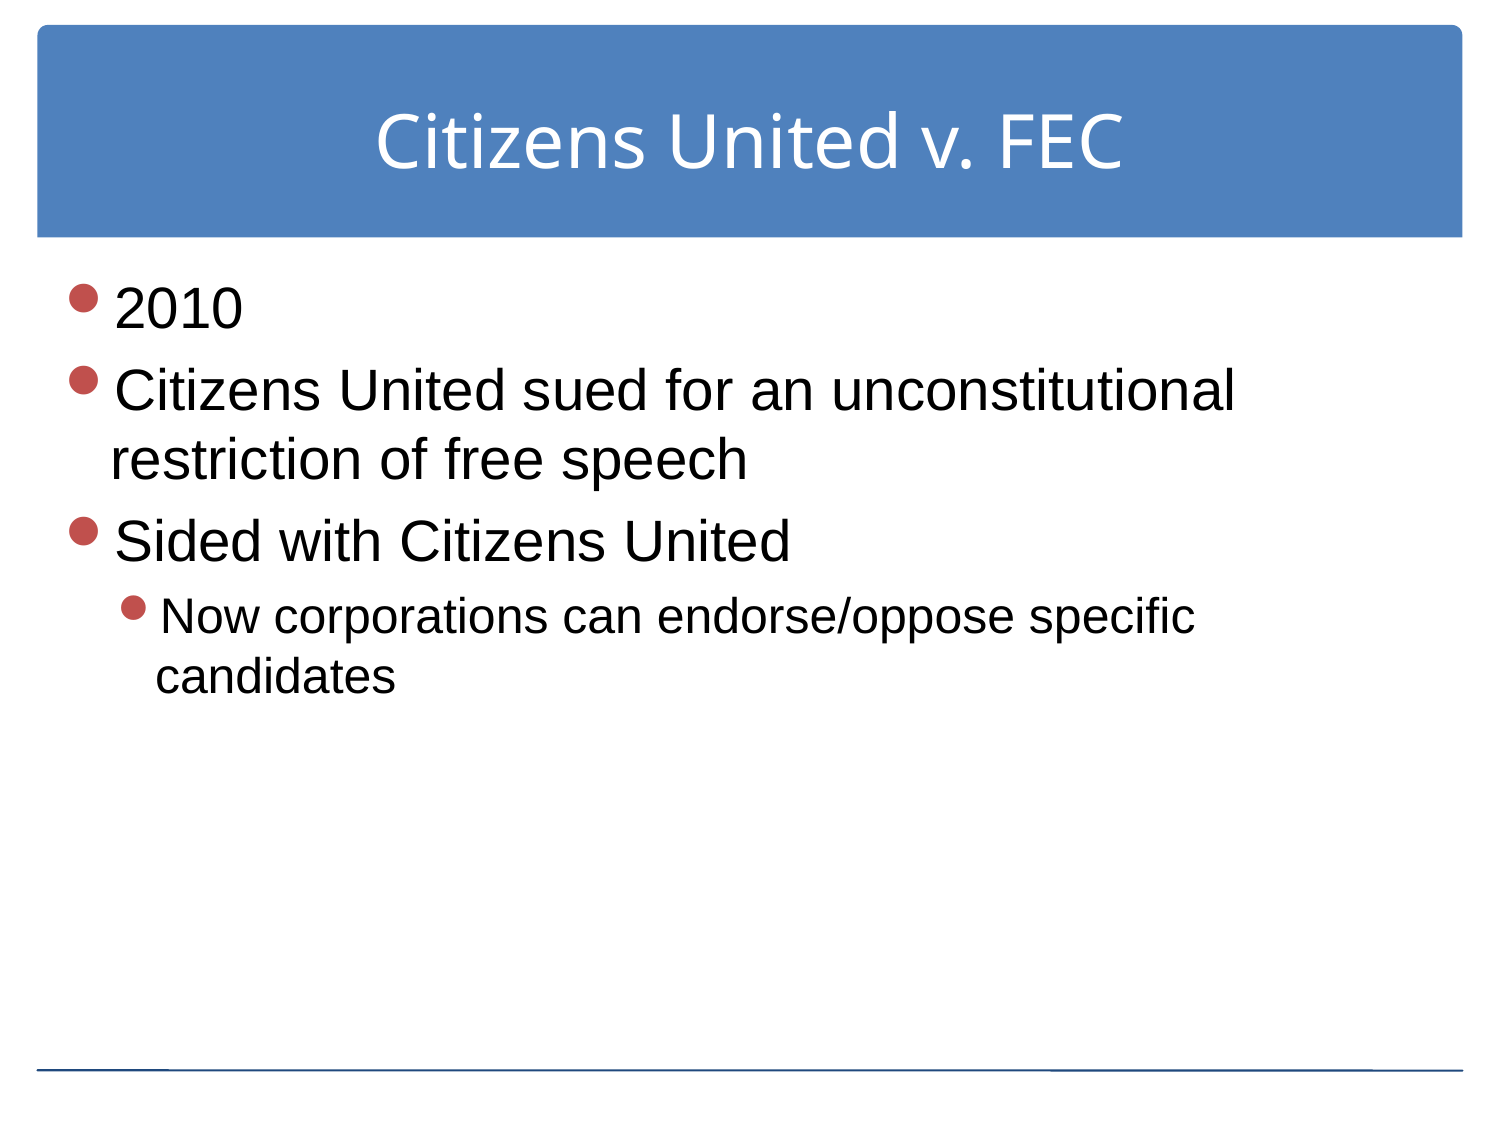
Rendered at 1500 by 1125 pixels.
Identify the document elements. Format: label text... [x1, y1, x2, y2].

title Citizens United v. FEC [50, 45, 1450, 233]
list 2010 Citizens United sued for an unconstitutional restriction of free speech Sided with Citizens United Now corporations can endorse/oppose specific candidates [50, 262, 1450, 1050]
